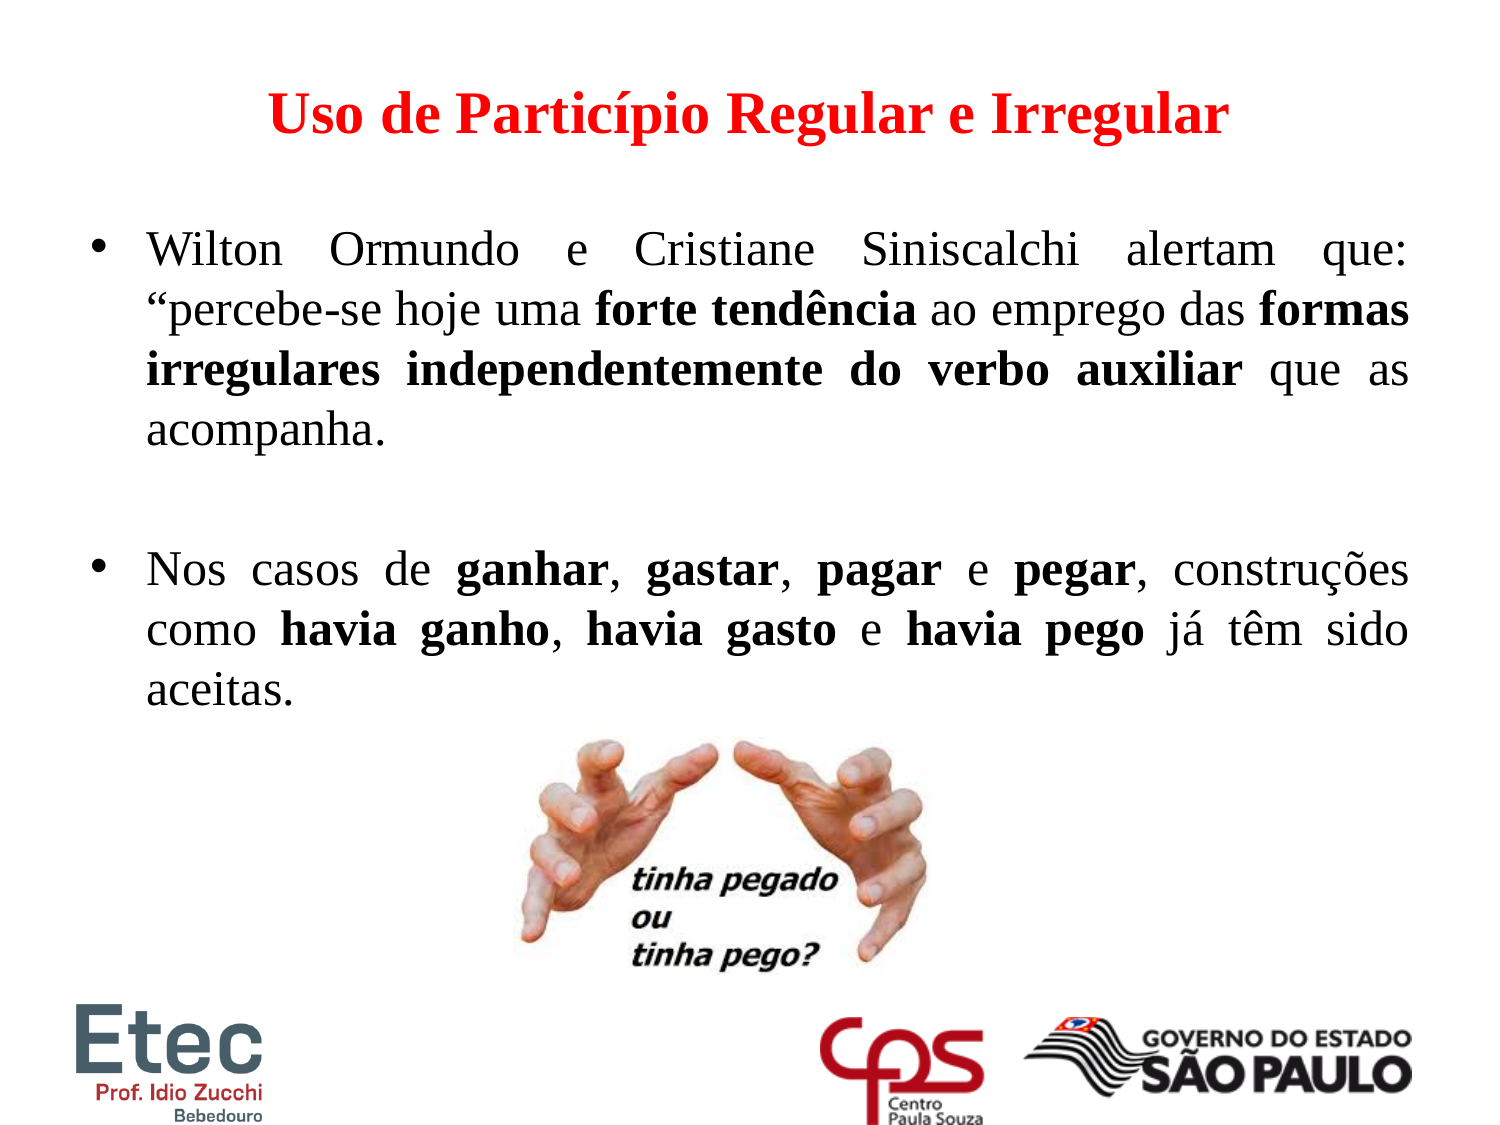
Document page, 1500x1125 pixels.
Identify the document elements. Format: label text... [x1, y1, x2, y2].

list Wilton Ormundo e Cristiane Siniscalchi alertam que: “percebe-se hoje uma forte tendência ao emprego das formas irregulares independentemente do verbo auxiliar que as acompanha. Nos casos de ganhar, gastar, pagar e pegar, construções como havia ganho, havia gasto e havia pego já têm sido aceitas. [75, 207, 1425, 1005]
title Uso de Particípio Regular e Irregular [75, 45, 1425, 173]
picture [820, 1016, 1412, 1125]
text_box [708, 102, 792, 133]
text_box [734, 165, 766, 286]
picture [513, 724, 935, 975]
picture [76, 1004, 262, 1122]
